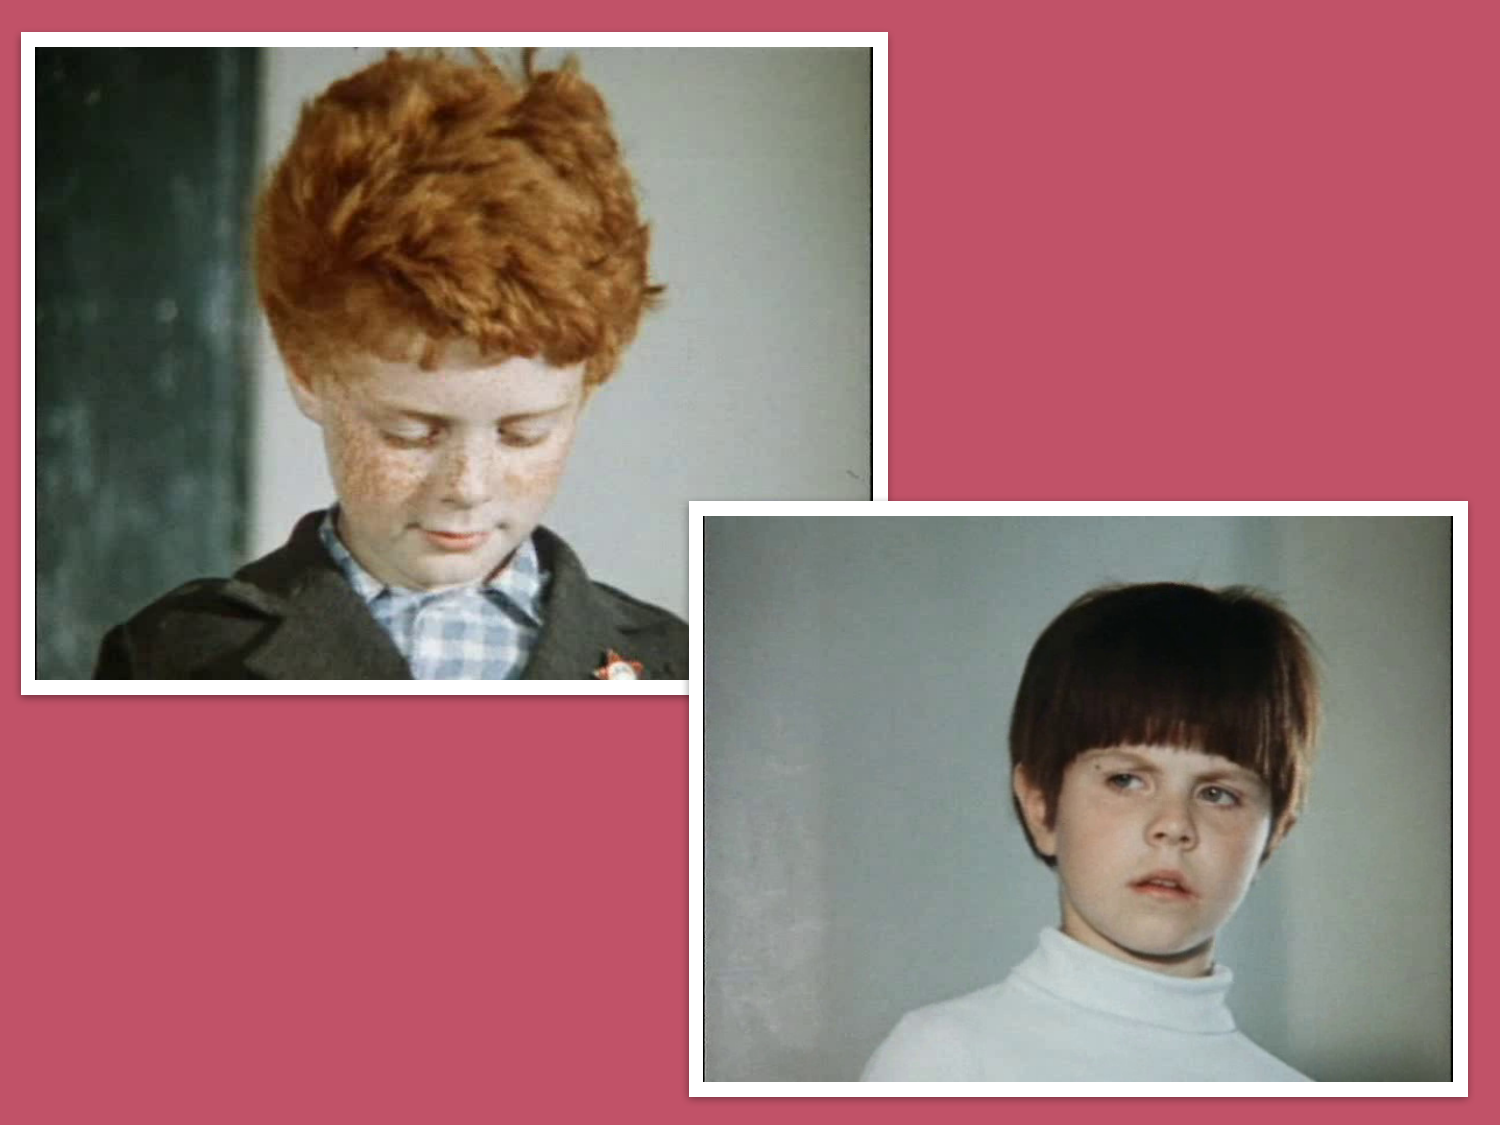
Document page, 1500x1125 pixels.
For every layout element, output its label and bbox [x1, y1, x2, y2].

picture [34, 46, 1454, 1083]
